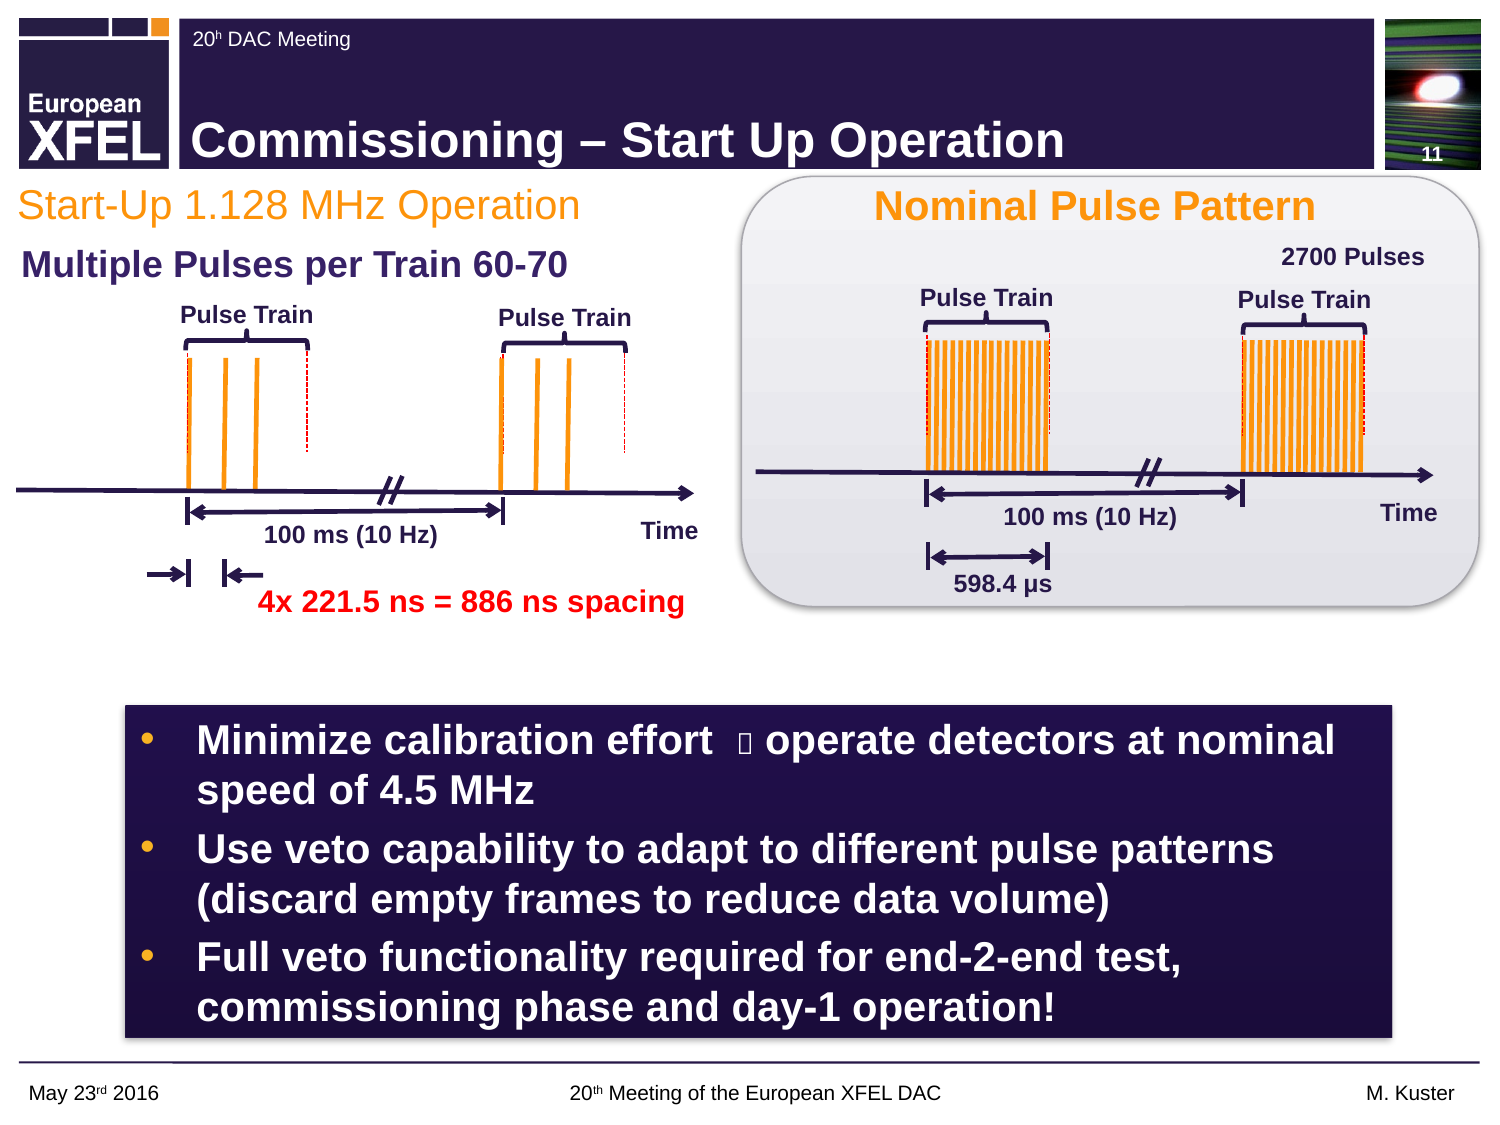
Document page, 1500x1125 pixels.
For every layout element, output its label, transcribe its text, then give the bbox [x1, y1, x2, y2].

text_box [407, 489, 496, 494]
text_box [573, 489, 695, 494]
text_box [230, 489, 373, 494]
text_box Pulse Train [1222, 276, 1387, 322]
text_box [503, 333, 626, 353]
text_box 4x 221.5 ns = 886 ns spacing [243, 573, 702, 626]
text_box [15, 489, 220, 494]
text_box [925, 312, 1048, 333]
text_box Time [1365, 488, 1453, 534]
text_box 100 ms (10 Hz) [249, 521, 454, 557]
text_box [378, 476, 387, 506]
text_box Nominal Pulse Pattern [690, 171, 1500, 237]
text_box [506, 489, 531, 494]
text_box Pulse Train [905, 273, 1069, 319]
text_box [1242, 314, 1366, 335]
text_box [535, 358, 539, 491]
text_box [1147, 457, 1161, 487]
text_box Minimize calibration effort  operate detectors at nominal speed of 4.5 MHz Use veto capability to adapt to different pulse patterns (discard empty frames to reduce data volume) Full veto functionality required for end-2-end test, commissioning phase and day-1 operation! [125, 705, 1393, 1038]
text_box 100 ms (10 Hz) [988, 504, 1193, 539]
picture [1385, 19, 1481, 170]
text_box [189, 509, 378, 513]
text_box Start-Up 1.128 MHz Operation [0, 177, 700, 239]
text_box Pulse Train [165, 297, 329, 336]
text_box Time [625, 506, 714, 552]
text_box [395, 509, 502, 513]
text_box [389, 475, 403, 505]
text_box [254, 357, 258, 488]
title Commissioning – Start Up Operation [178, 80, 1374, 168]
text_box Multiple Pulses per Train 60-70 [0, 239, 605, 297]
text_box [740, 237, 1480, 608]
text_box 598.4 μs [938, 560, 1068, 605]
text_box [223, 357, 227, 490]
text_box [1136, 458, 1145, 488]
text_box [566, 358, 570, 491]
slide_number 11 [1384, 18, 1480, 169]
text_box [185, 330, 308, 351]
text_box Pulse Train [483, 294, 648, 340]
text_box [928, 491, 1137, 495]
picture [19, 18, 169, 169]
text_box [1165, 471, 1434, 476]
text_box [1160, 491, 1242, 495]
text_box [755, 471, 1131, 476]
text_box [542, 489, 562, 494]
text_box 2700 Pulses [1266, 237, 1441, 279]
